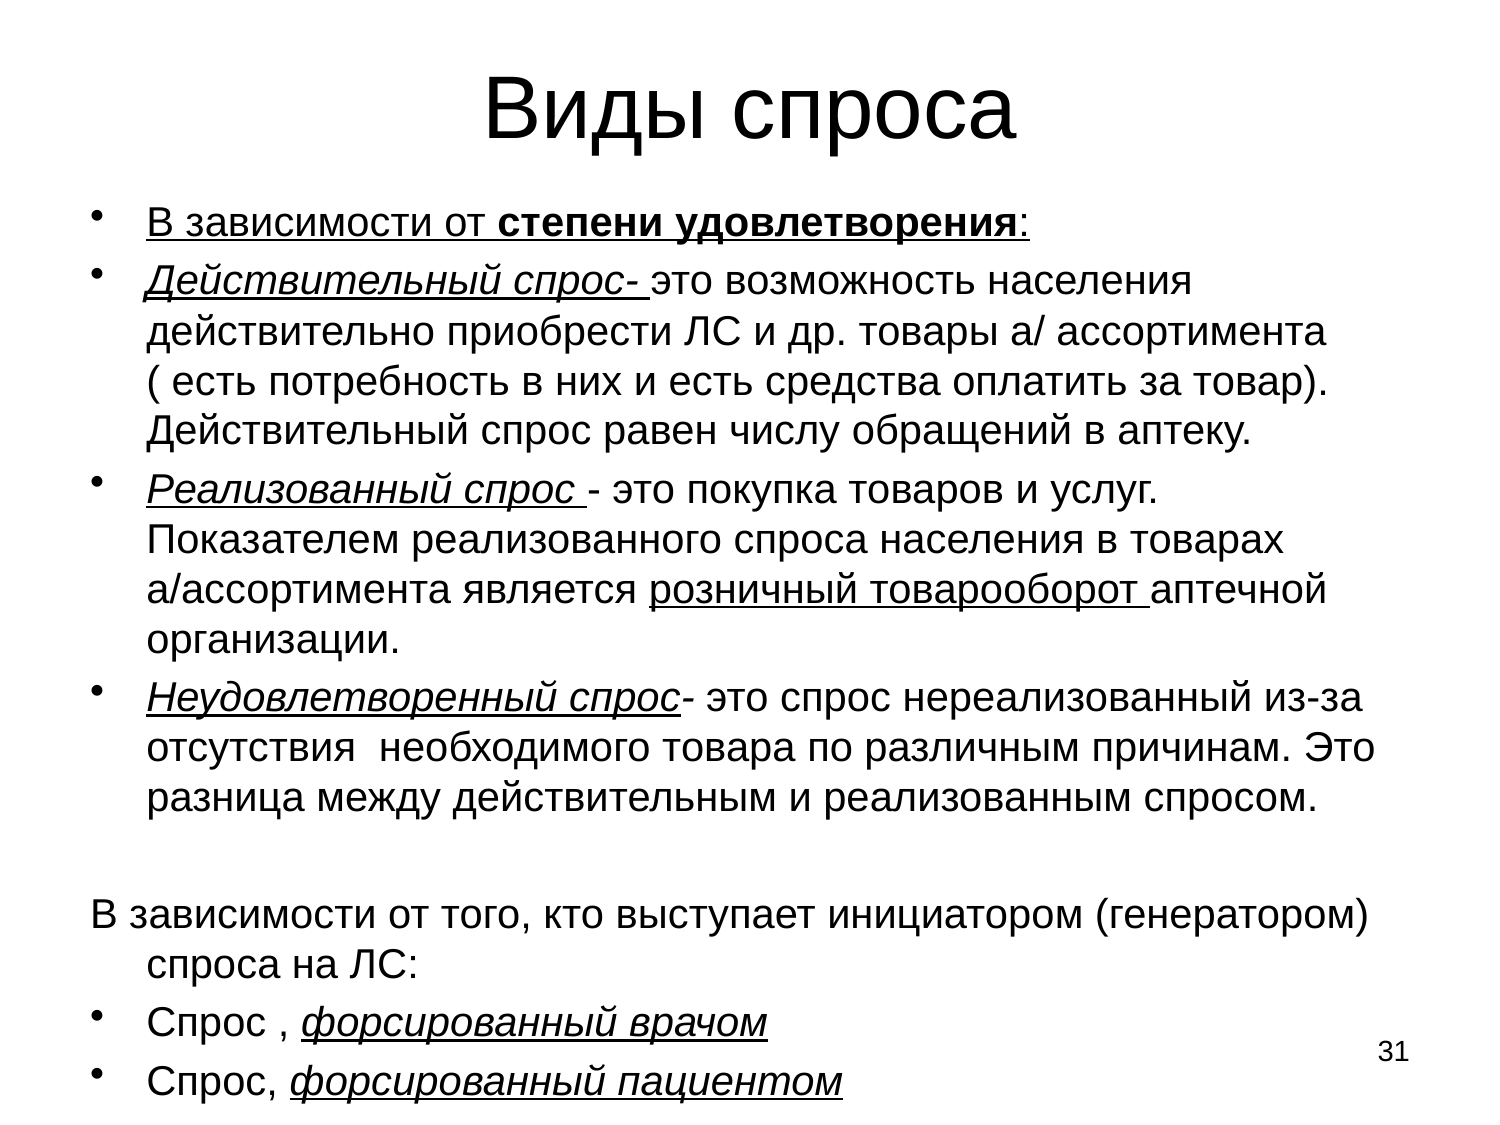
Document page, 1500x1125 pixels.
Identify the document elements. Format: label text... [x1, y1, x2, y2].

title Виды спроса [74, 41, 1426, 165]
slide_number 31 [1074, 1024, 1425, 1103]
list В зависимости от степени удовлетворения: Действительный спрос- это возможность населения действительно приобрести ЛС и др. товары а/ ассортимента ( есть потребность в них и есть средства оплатить за товар). Действительный спрос равен числу обращений в аптеку. Реализованный спрос - это покупка товаров и услуг. Показателем реализованного спроса населения в товарах а/ассортимента является розничный товарооборот аптечной организации. Неудовлетворенный спрос- это спрос нереализованный из-за отсутствия необходимого товара по различным причинам. Это разница между действительным и реализованным спросом. В зависимости от того, кто выступает инициатором (генератором) спроса на ЛС: Спрос , форсированный врачом Спрос, форсированный пациентом [74, 187, 1426, 1055]
